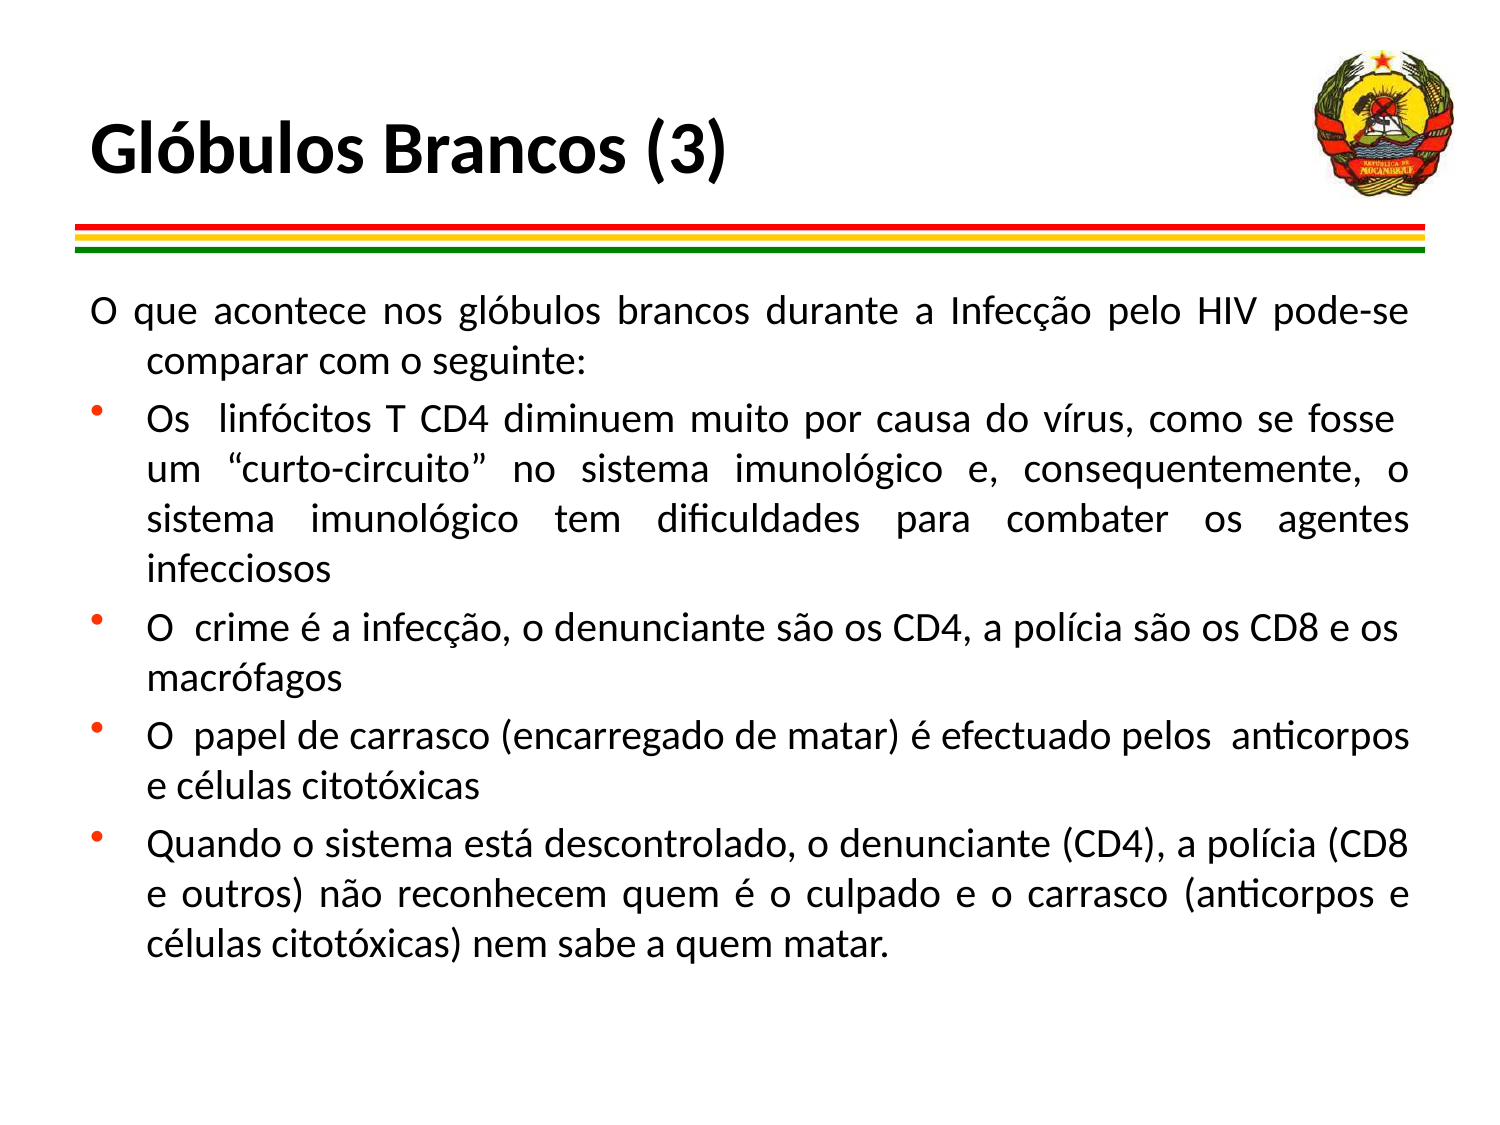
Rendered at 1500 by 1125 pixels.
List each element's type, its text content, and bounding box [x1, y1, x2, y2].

picture [1313, 50, 1455, 200]
list O que acontece nos glóbulos brancos durante a Infecção pelo HIV pode-se comparar com o seguinte: Os linfócitos T CD4 diminuem muito por causa do vírus, como se fosse um “curto-circuito” no sistema imunológico e, consequentemente, o sistema imunológico tem dificuldades para combater os agentes infecciosos O crime é a infecção, o denunciante são os CD4, a polícia são os CD8 e os macrófagos O papel de carrasco (encarregado de matar) é efectuado pelos anticorpos e células citotóxicas Quando o sistema está descontrolado, o denunciante (CD4), a polícia (CD8 e outros) não reconhecem quem é o culpado e o carrasco (anticorpos e células citotóxicas) nem sabe a quem matar. [74, 274, 1426, 1013]
title Glóbulos Brancos (3) [74, 49, 1313, 238]
